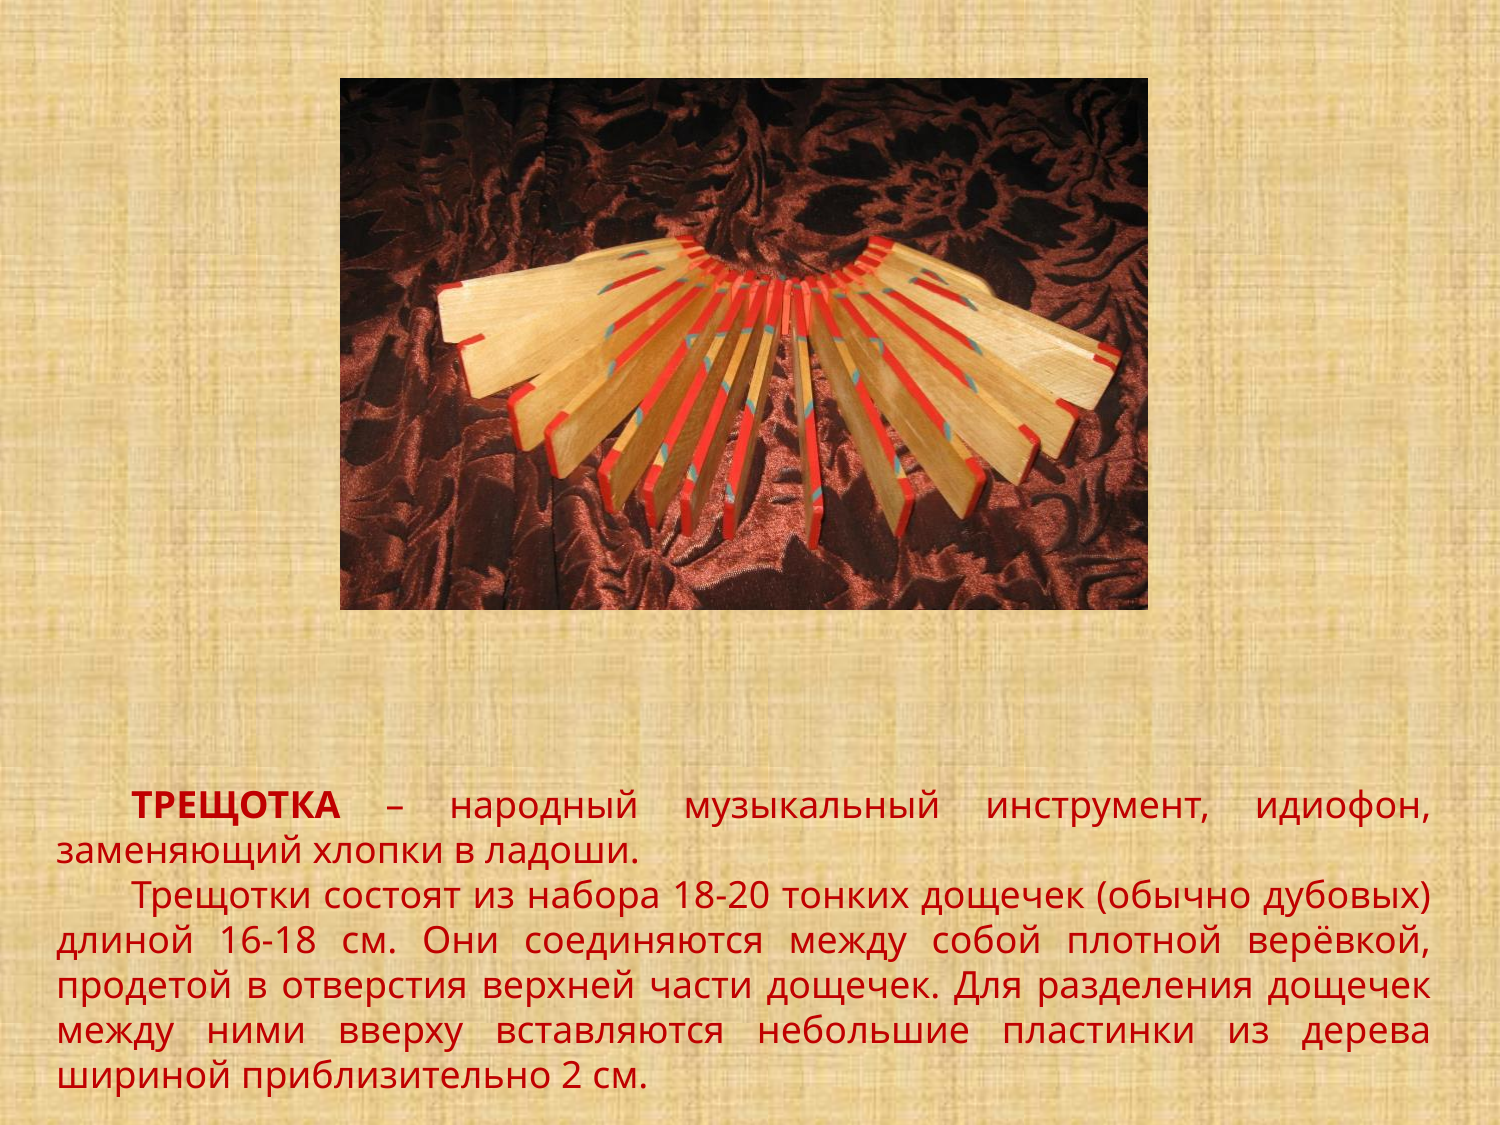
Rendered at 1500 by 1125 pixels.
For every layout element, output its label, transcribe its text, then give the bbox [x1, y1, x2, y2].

text_box ТРЕЩОТКА – народный музыкальный инструмент, идиофон, заменяющий хлопки в ладоши. Трещотки состоят из набора 18-20 тонких дощечек (обычно дубовых) длиной 16-18 см. Они соединяются между собой плотной верёвкой, продетой в отверстия верхней части дощечек. Для разделения дощечек между ними вверху вставляются небольшие пластинки из дерева шириной приблизительно 2 см. [41, 773, 1447, 1104]
picture [0, 0, 1500, 1125]
